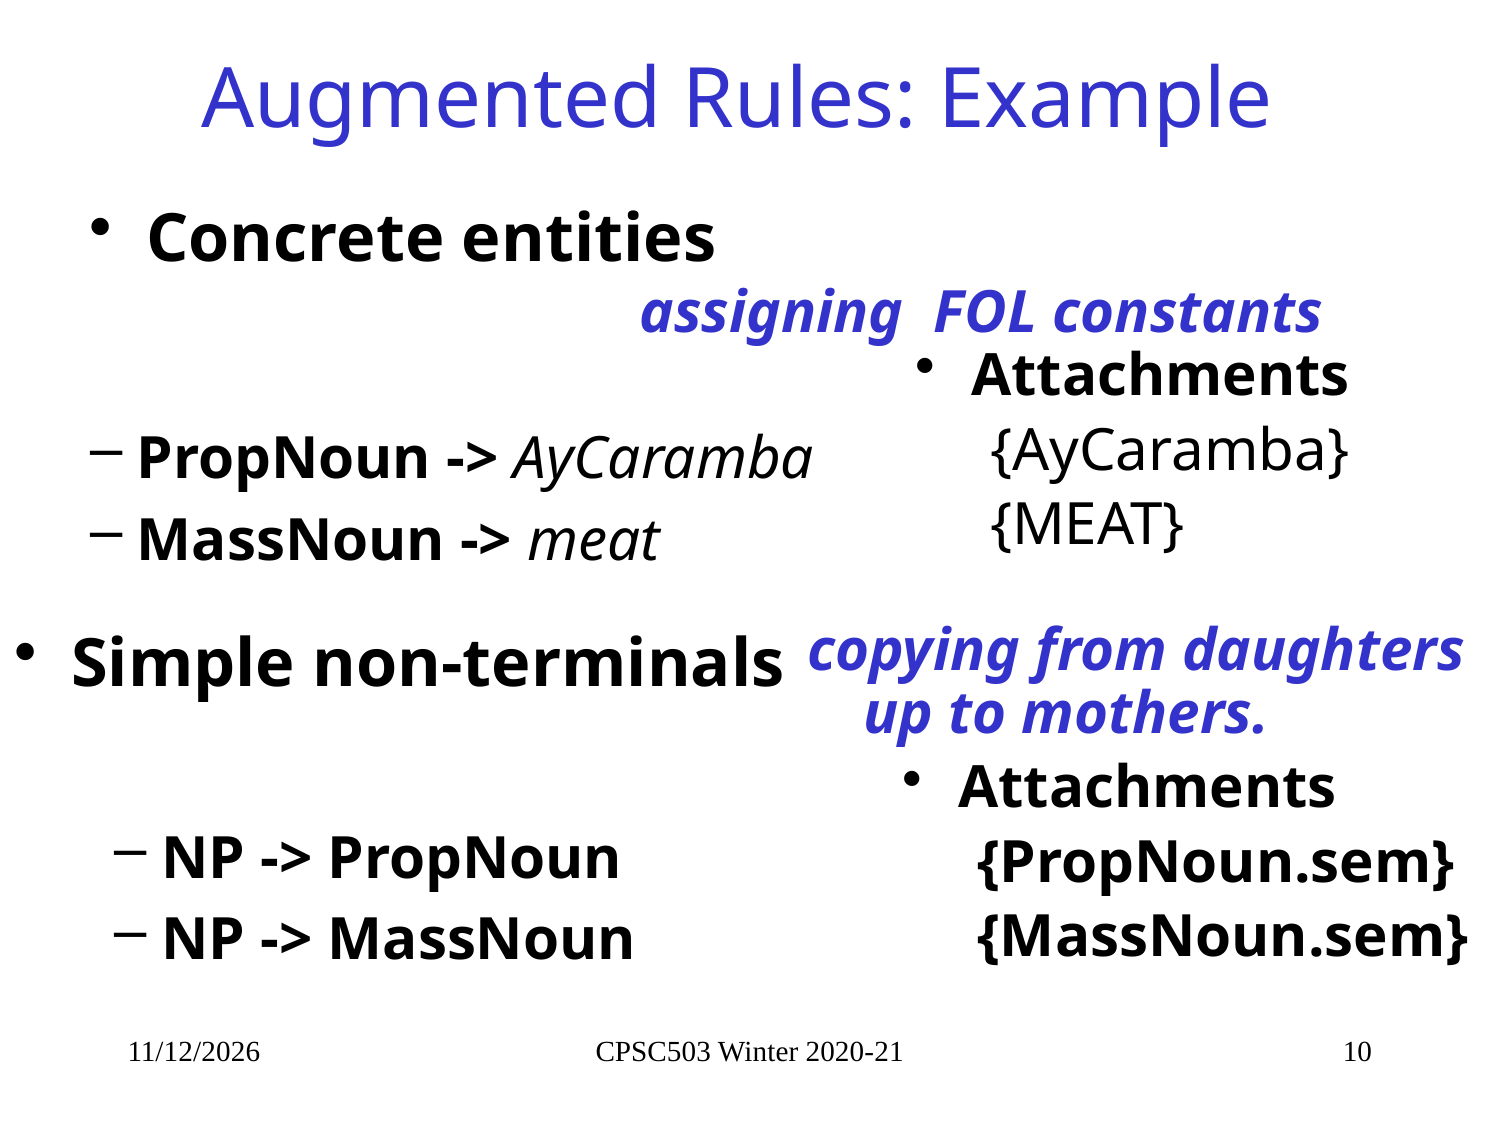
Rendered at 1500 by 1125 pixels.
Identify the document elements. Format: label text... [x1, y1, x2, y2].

title Augmented Rules: Example [99, 0, 1376, 188]
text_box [0, 612, 1500, 1038]
text_box Concrete entities [74, 187, 983, 288]
footer CPSC503 Winter 2020-21 [512, 1047, 988, 1101]
list PropNoun -> AyCaramba MassNoun -> meat [0, 412, 951, 610]
list Attachments {AyCaramba} {MEAT} [899, 337, 1461, 603]
text_box assigning FOL constants [624, 275, 1400, 375]
slide_number 10 [1074, 1047, 1388, 1101]
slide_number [112, 1047, 426, 1101]
